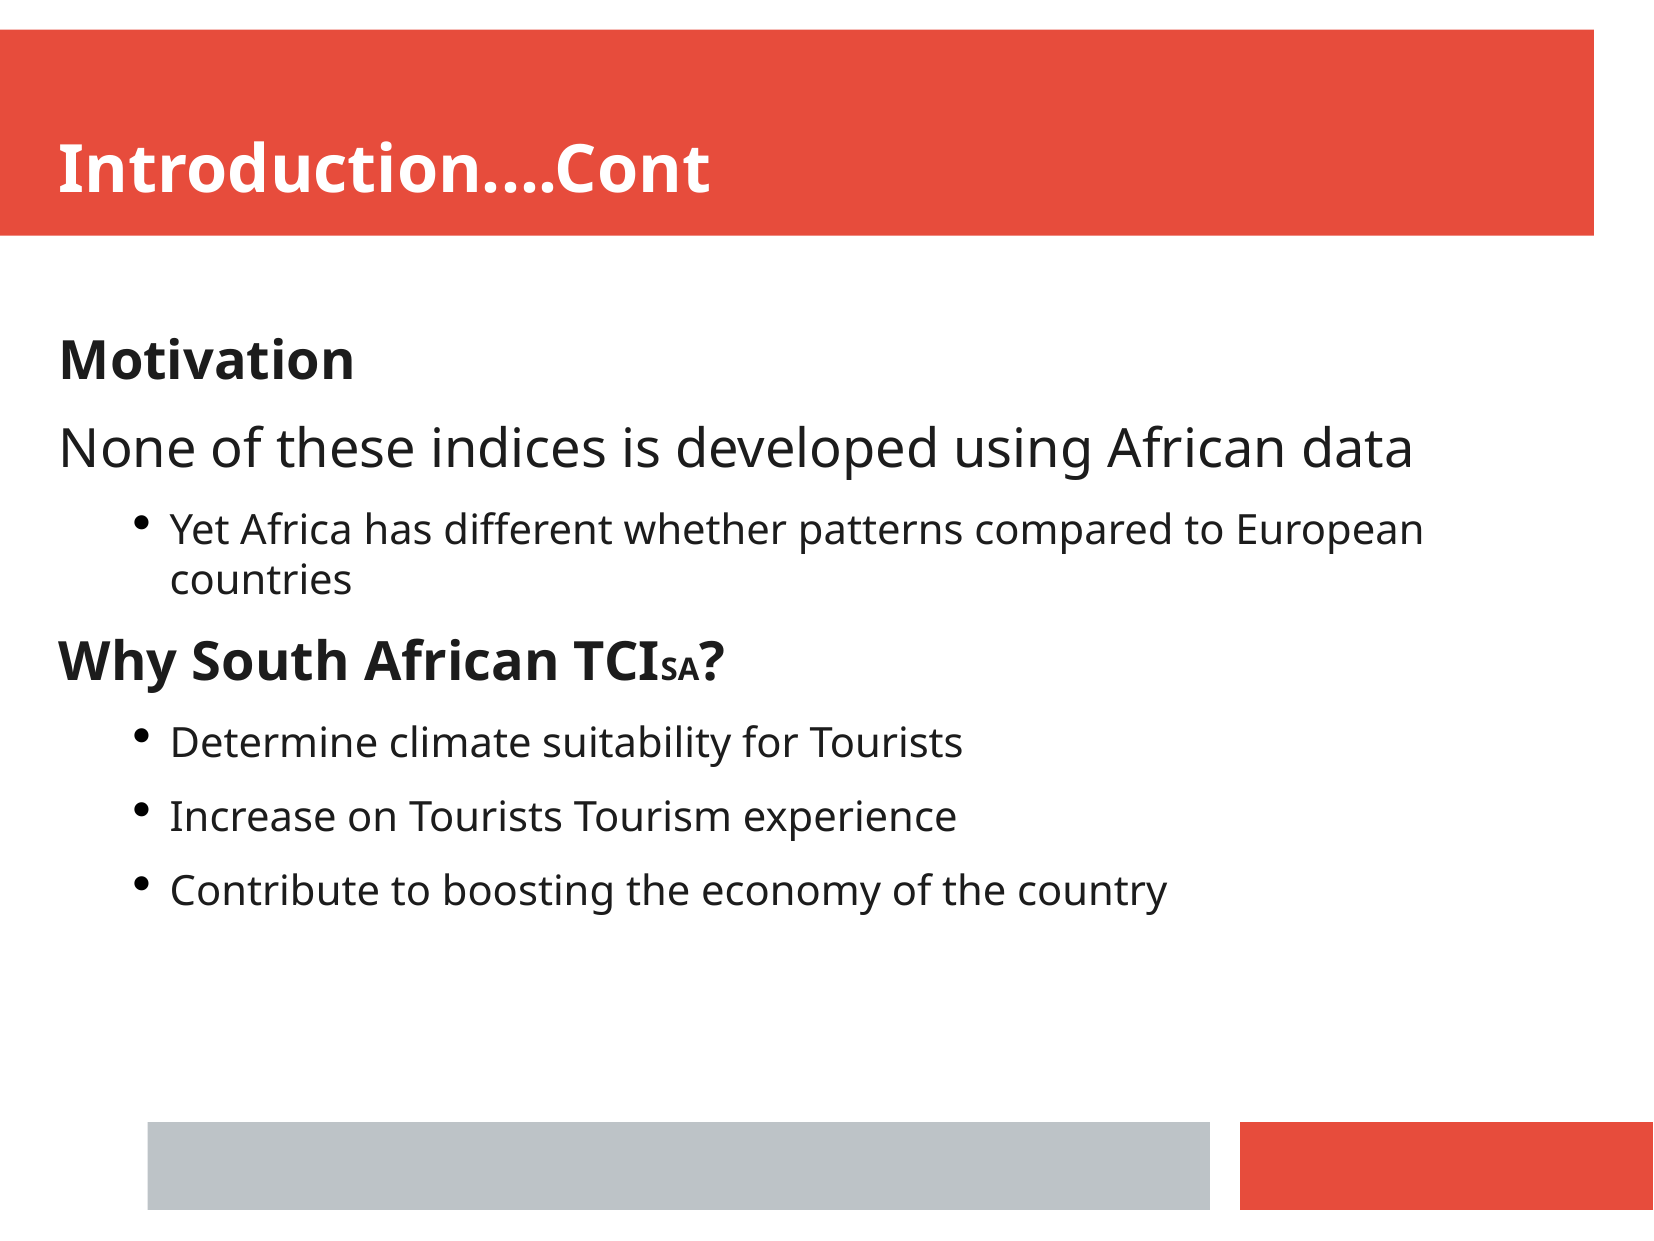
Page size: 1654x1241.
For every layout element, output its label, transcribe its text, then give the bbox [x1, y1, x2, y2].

text_box Introduction....Cont [59, 59, 1594, 206]
text_box Motivation None of these indices is developed using African data Yet Africa has different whether patterns compared to European countries Why South African TCISA? Determine climate suitability for Tourists Increase on Tourists Tourism experience Contribute to boosting the economy of the country [59, 324, 1565, 1092]
